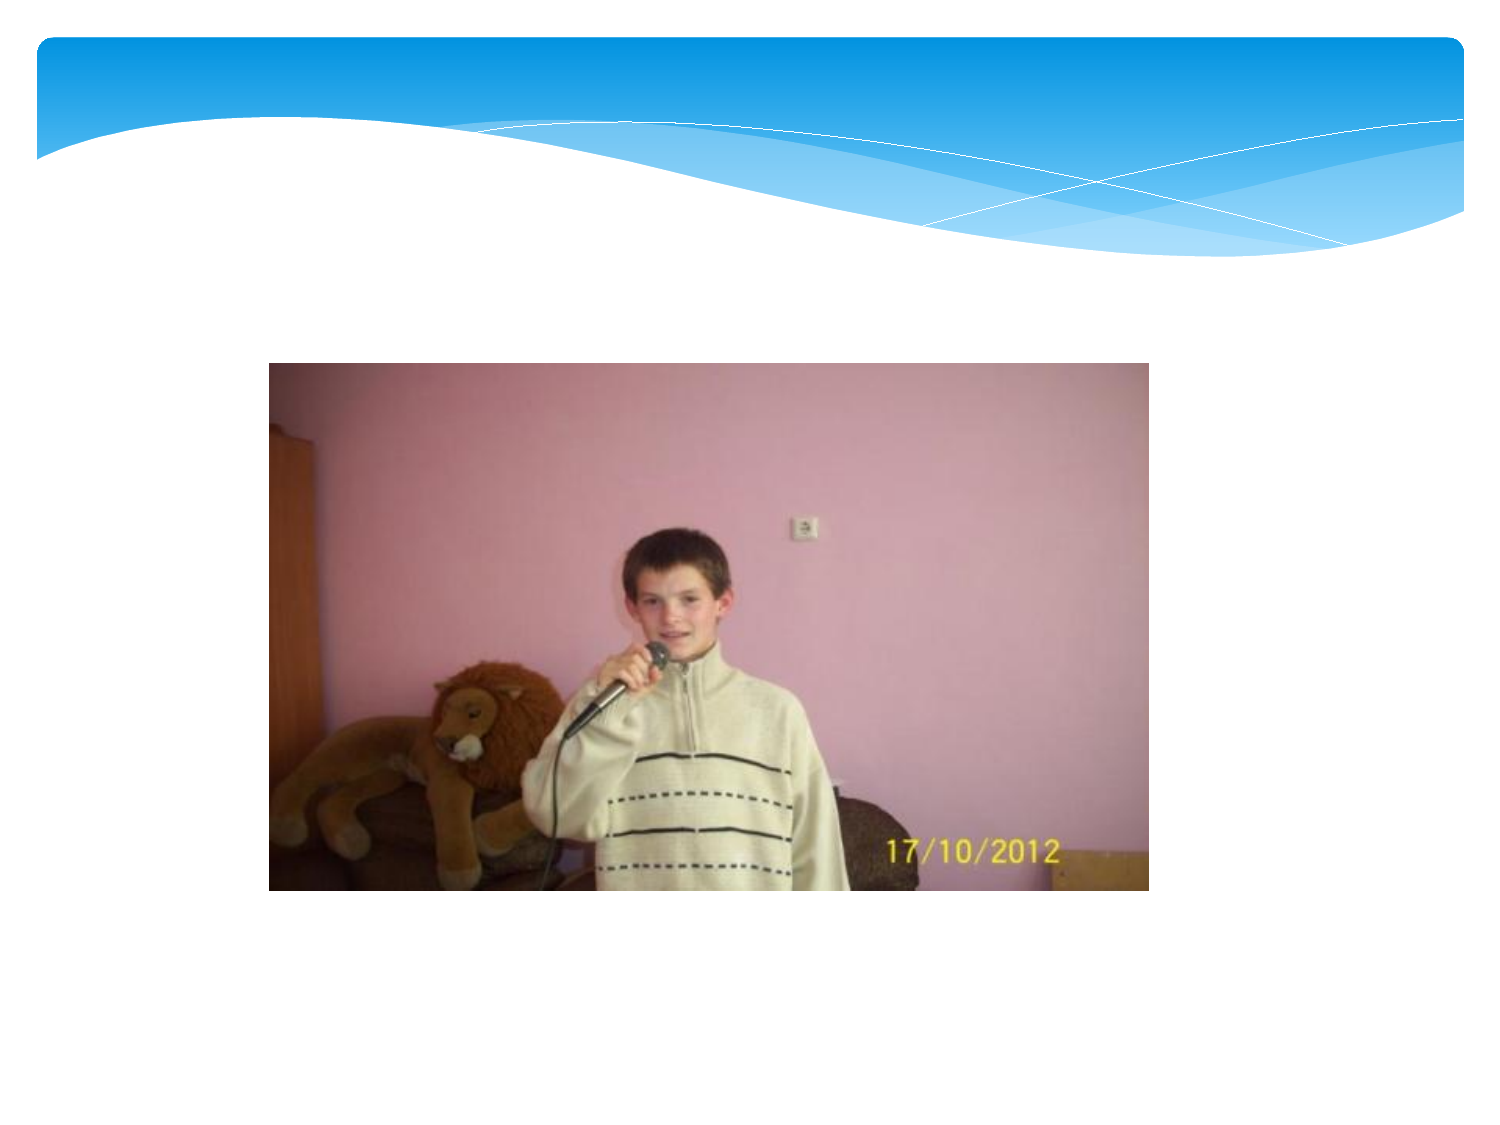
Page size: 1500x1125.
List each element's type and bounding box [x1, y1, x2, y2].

picture [269, 362, 1149, 891]
